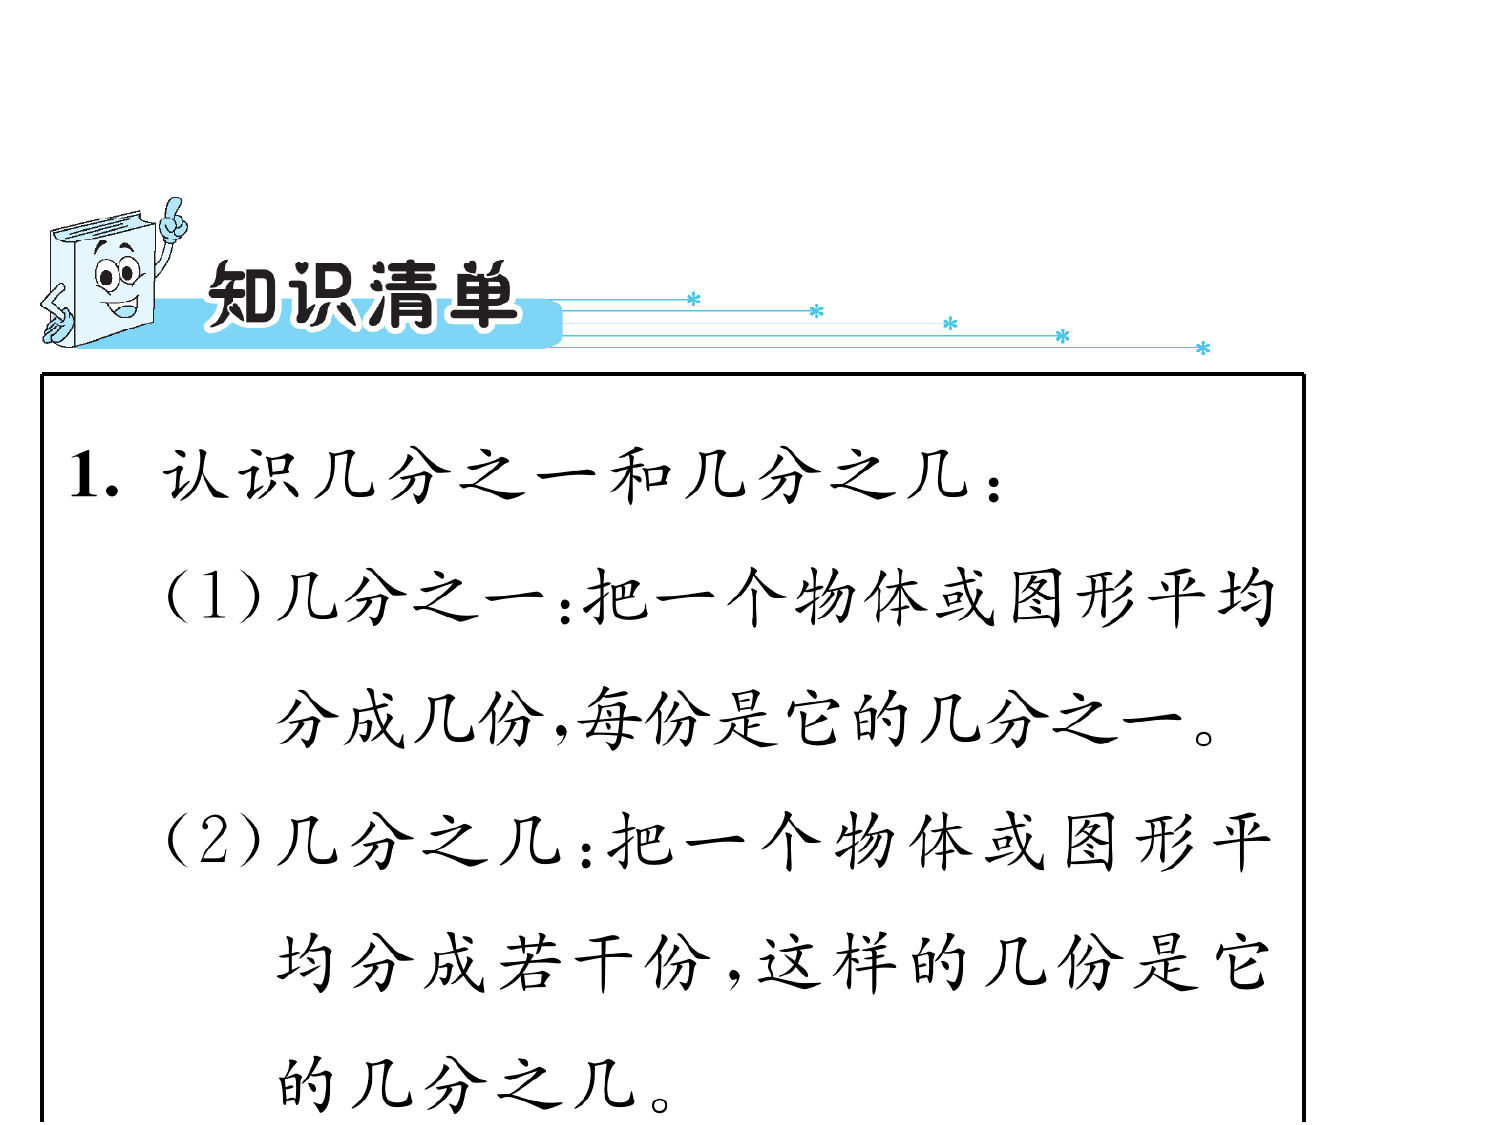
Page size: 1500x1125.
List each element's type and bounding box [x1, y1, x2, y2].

picture [35, 177, 1343, 1122]
